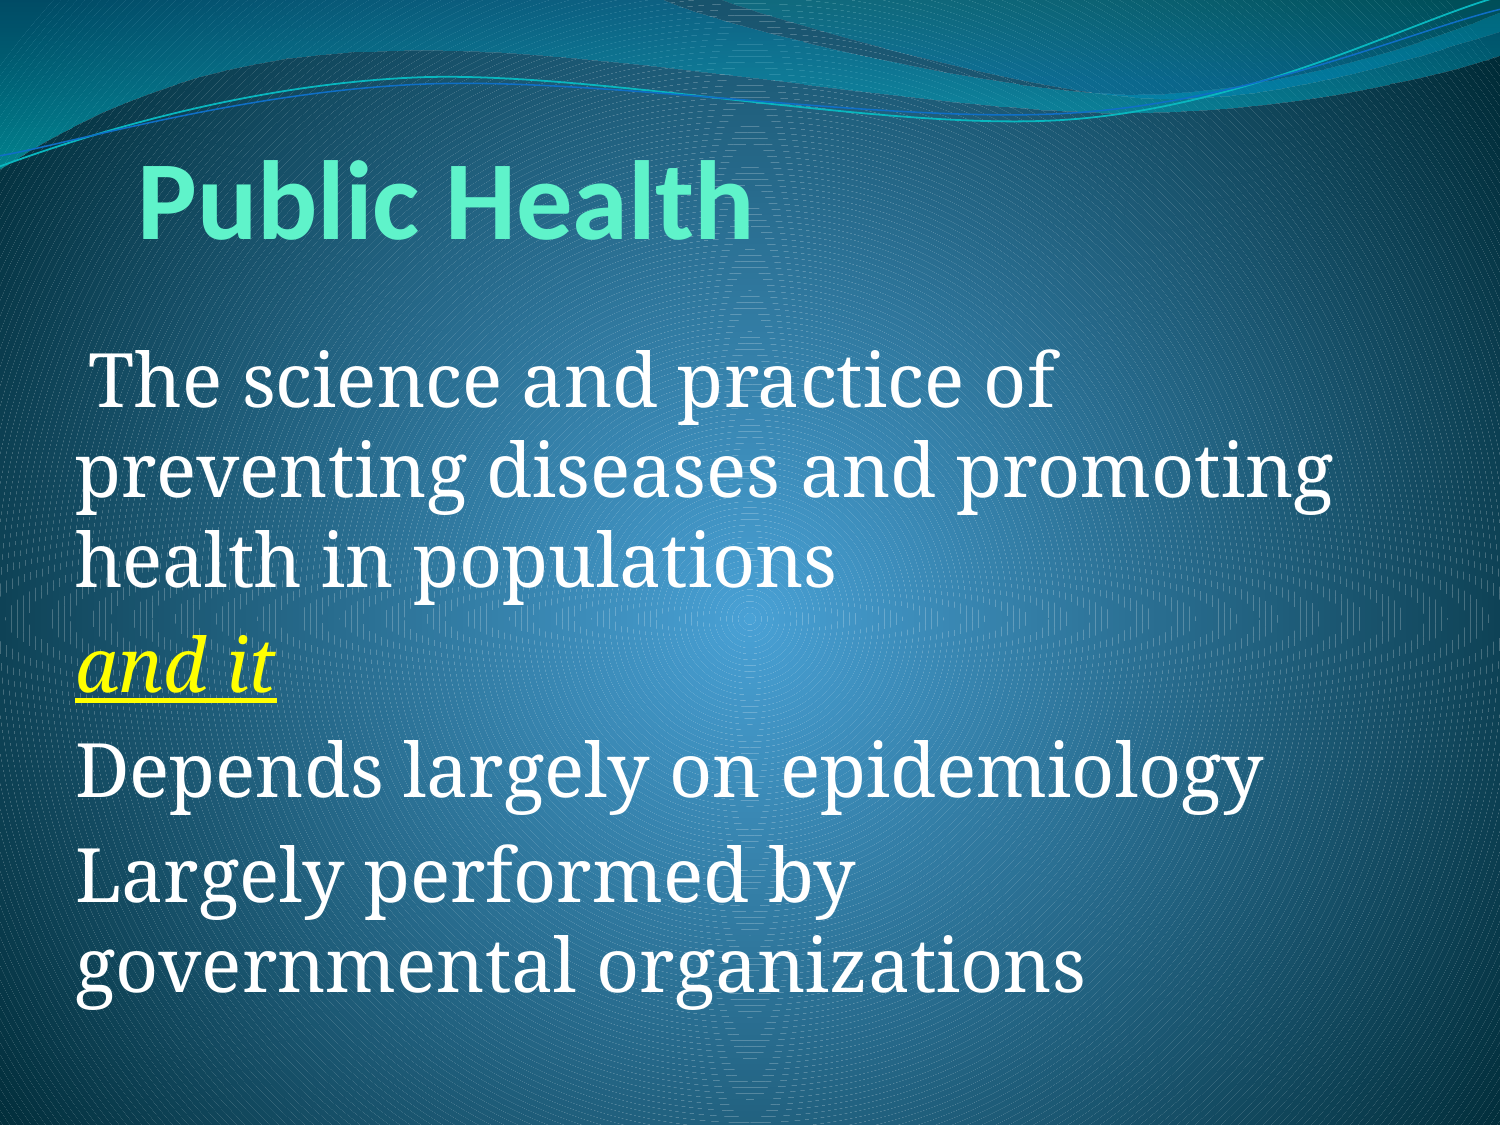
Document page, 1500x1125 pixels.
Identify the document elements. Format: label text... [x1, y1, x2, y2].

title Public Health [137, 137, 1426, 263]
subtitle The science and practice of preventing diseases and promoting health in populations and it Depends largely on epidemiology Largely performed by governmental organizations [75, 324, 1364, 1013]
